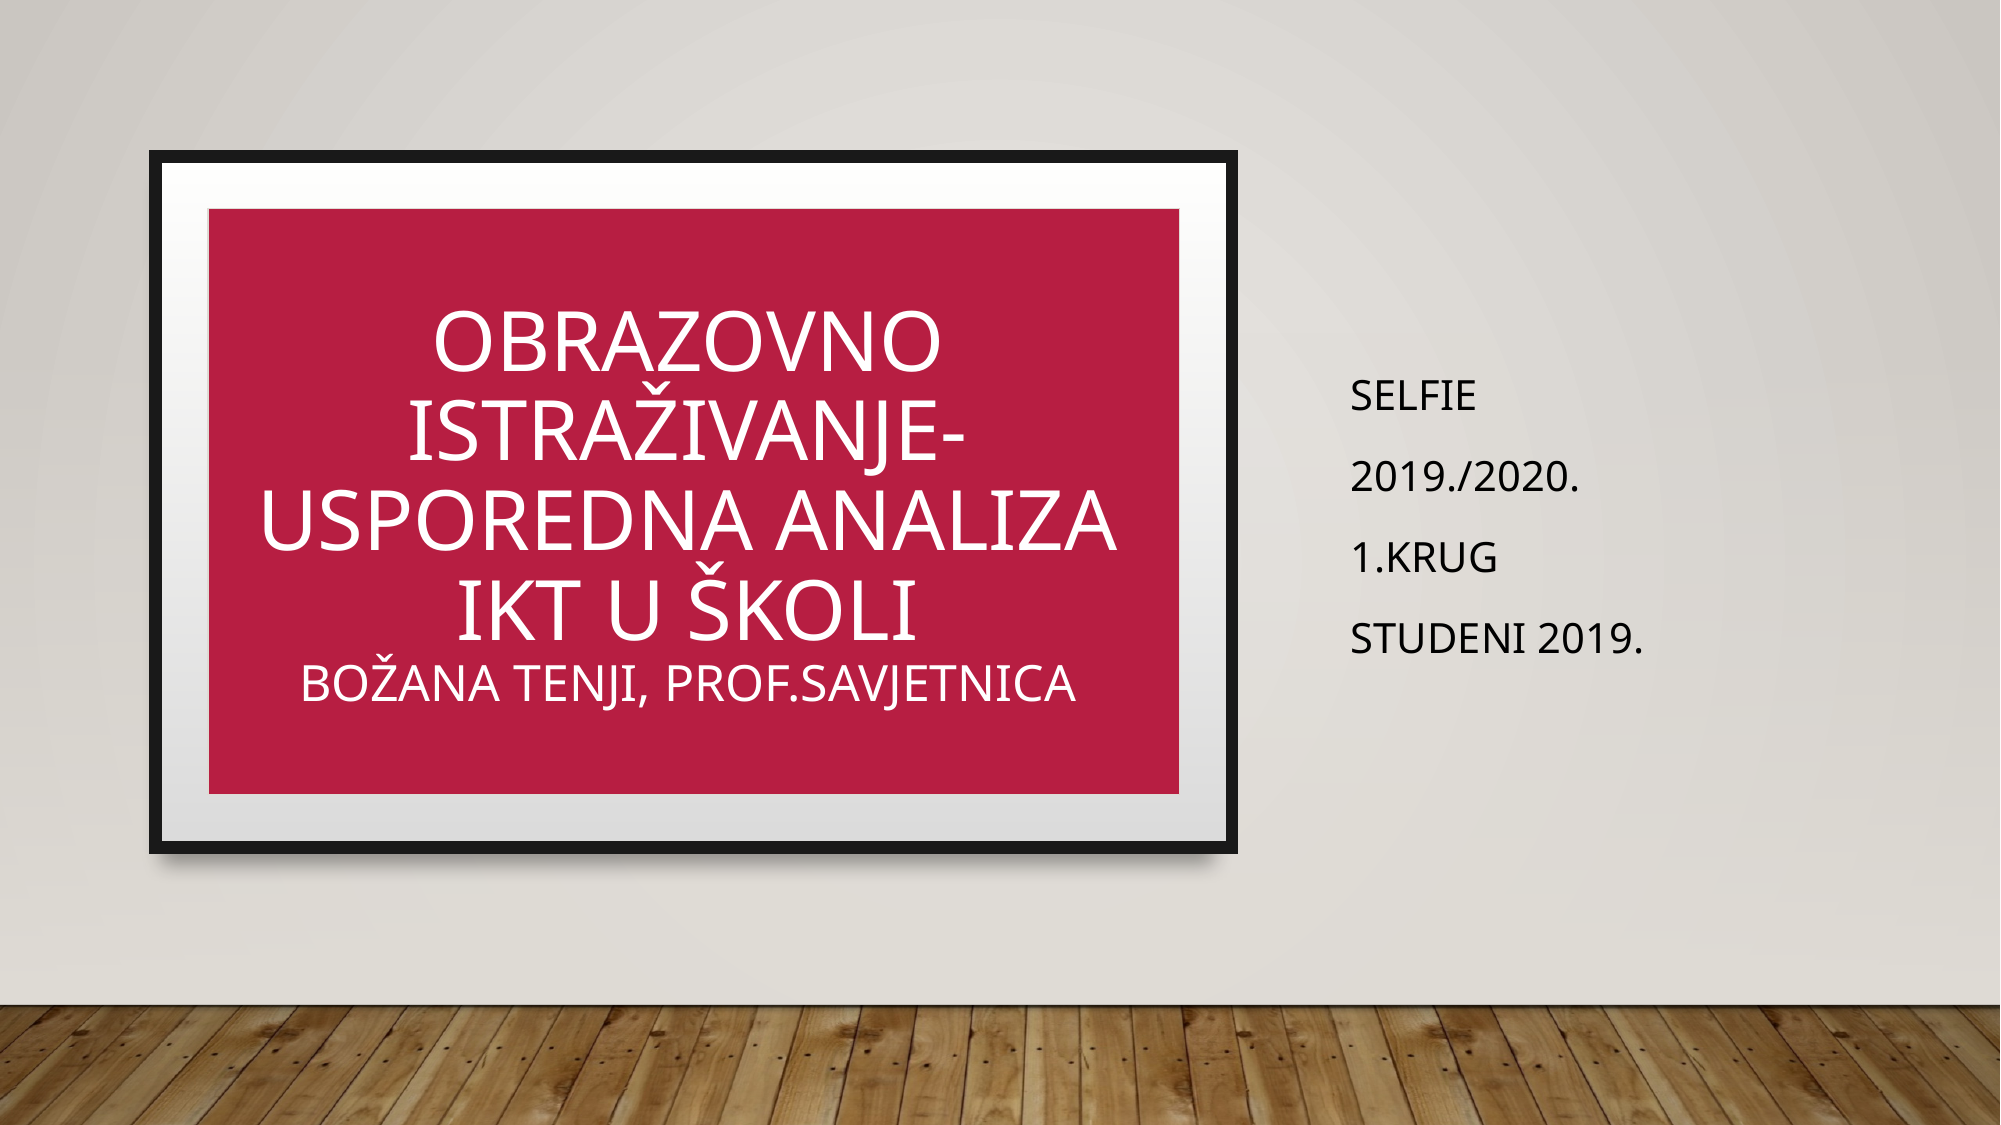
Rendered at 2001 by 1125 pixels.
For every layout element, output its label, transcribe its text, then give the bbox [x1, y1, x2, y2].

picture [0, 1006, 2000, 1125]
subtitle Selfie 2019./2020. 1.Krug Studeni 2019. [1335, 239, 1803, 781]
text_box [0, 0, 2000, 330]
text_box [155, 153, 1233, 850]
text_box [0, 330, 2000, 1004]
